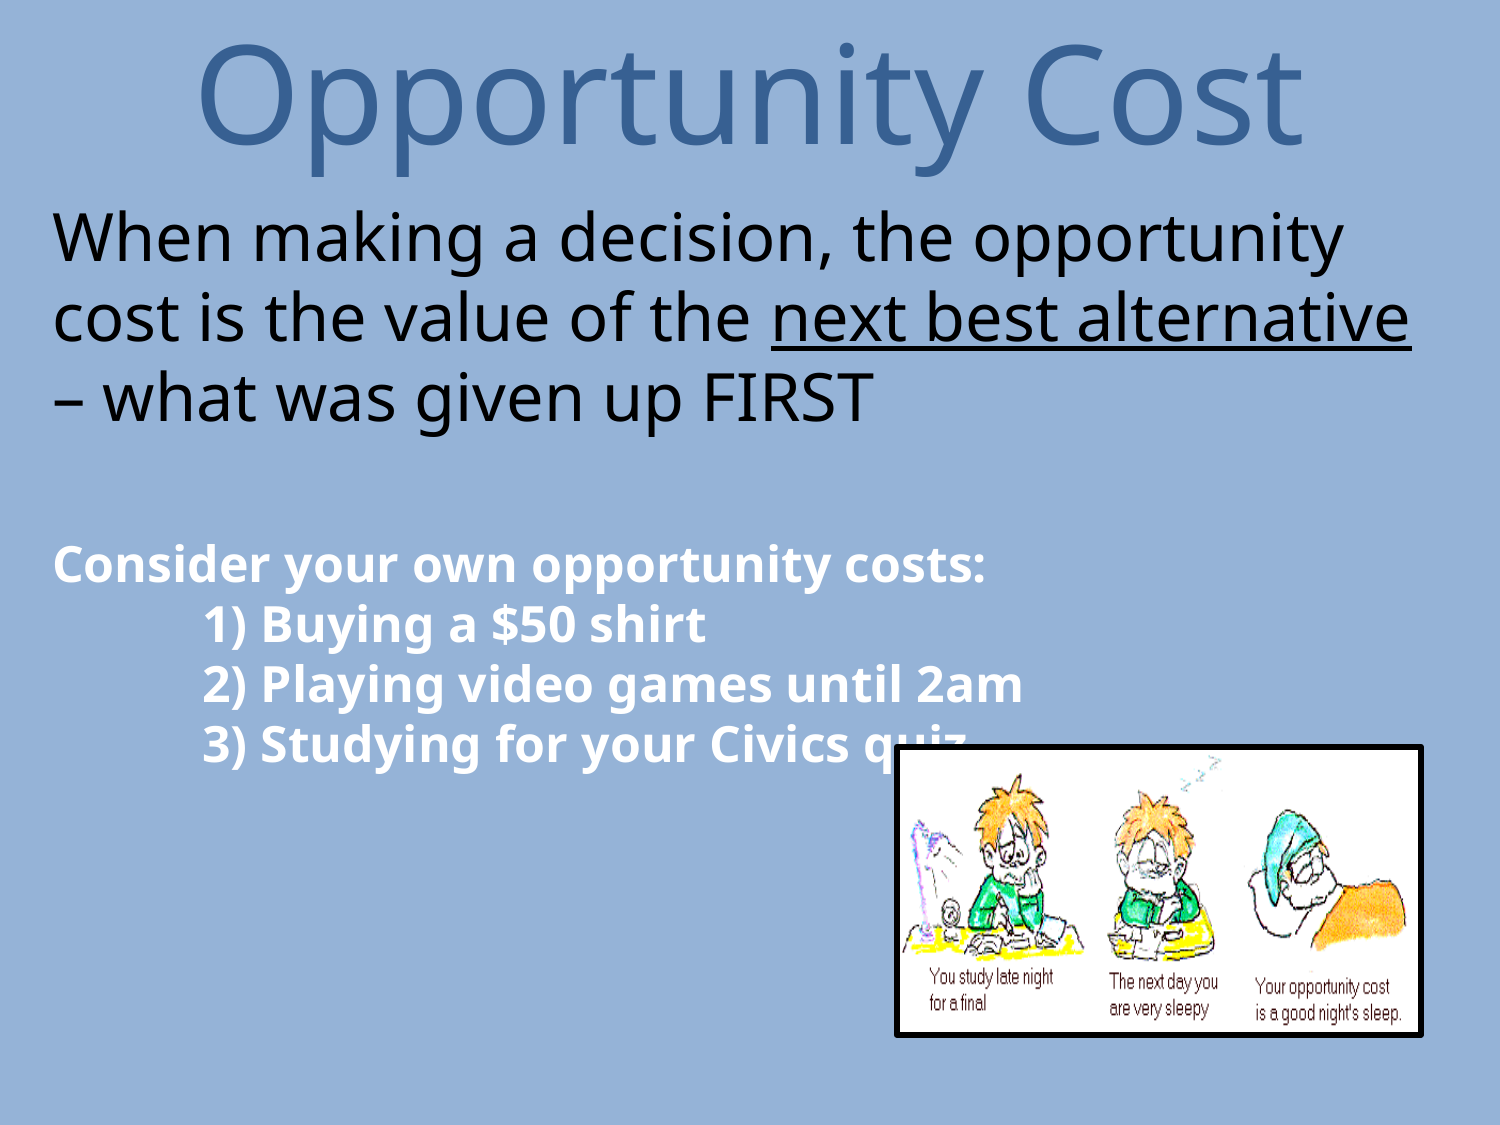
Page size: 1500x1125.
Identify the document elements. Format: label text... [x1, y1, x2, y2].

picture [899, 749, 1418, 1032]
text_box Consider your own opportunity costs: 1) Buying a $50 shirt 2) Playing video games until 2am 3) Studying for your Civics quiz [37, 524, 1500, 780]
title Opportunity Cost [0, 0, 1500, 188]
text_box When making a decision, the opportunity cost is the value of the next best alternative – what was given up FIRST [37, 187, 1463, 443]
